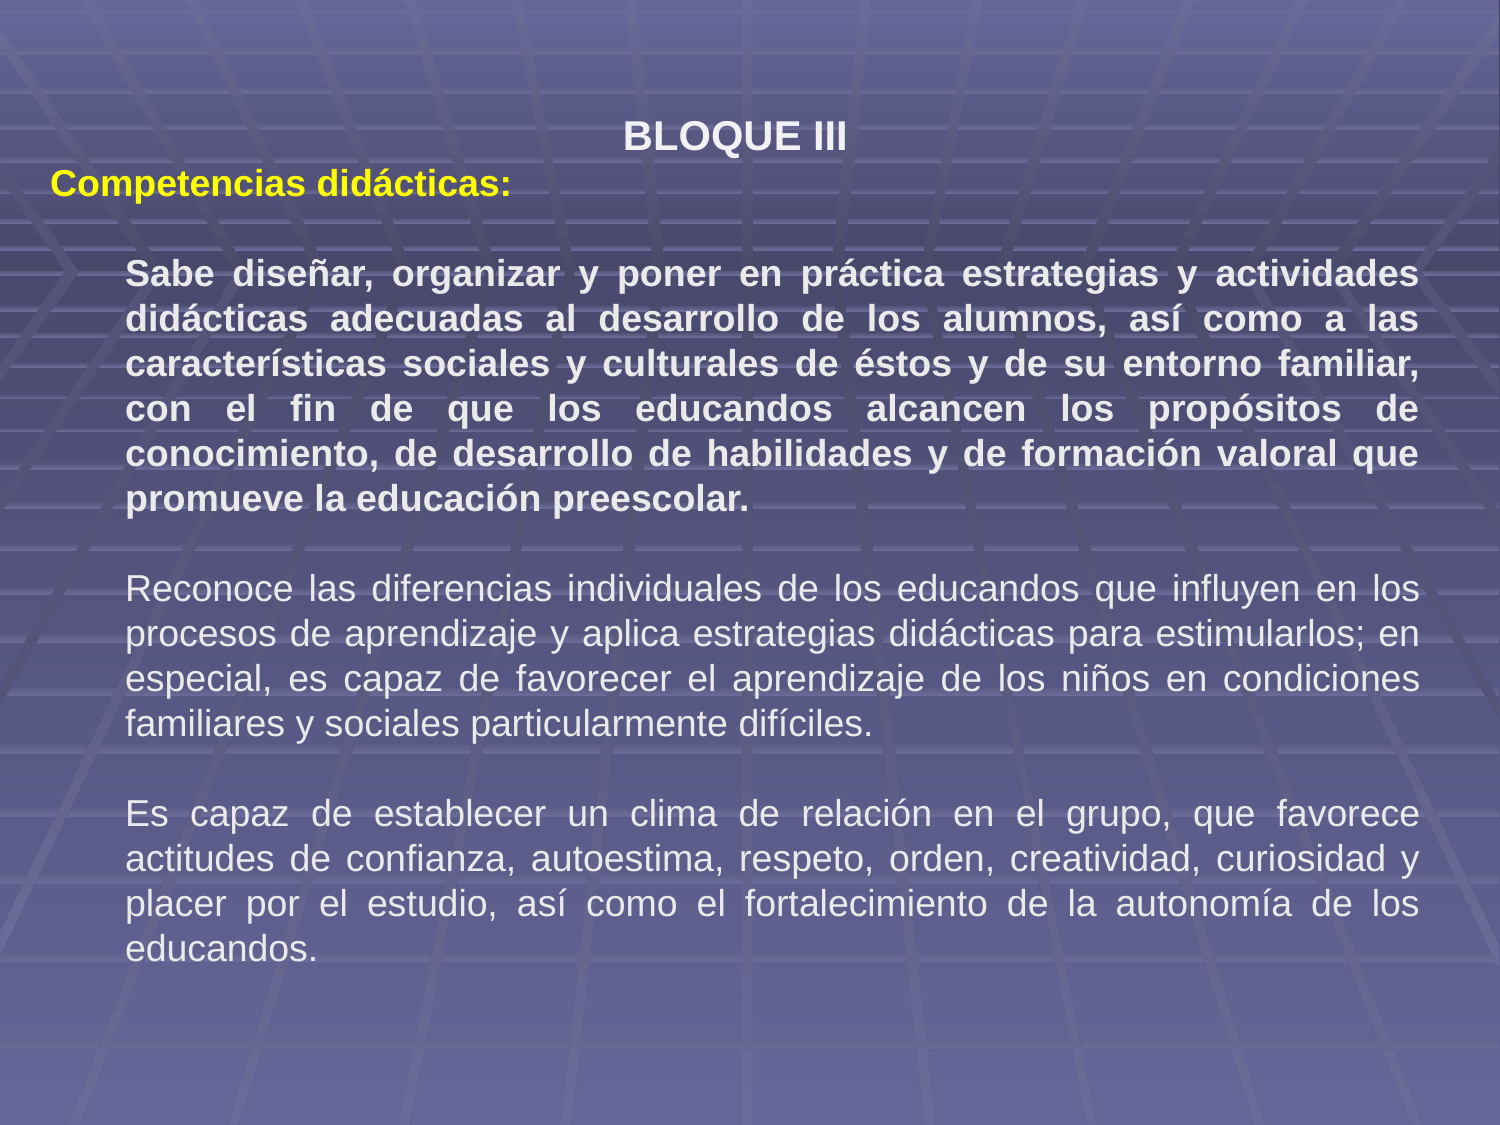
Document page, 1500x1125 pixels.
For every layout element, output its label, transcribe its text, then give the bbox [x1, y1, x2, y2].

text_box BLOQUE III Competencias didácticas: Sabe diseñar, organizar y poner en práctica estrategias y actividades didácticas adecuadas al desarrollo de los alumnos, así como a las características sociales y culturales de éstos y de su entorno familiar, con el fin de que los educandos alcancen los propósitos de conocimiento, de desarrollo de habilidades y de formación valoral que promueve la educación preescolar. Reconoce las diferencias individuales de los educandos que influyen en los procesos de aprendizaje y aplica estrategias didácticas para estimularlos; en especial, es capaz de favorecer el aprendizaje de los niños en condiciones familiares y sociales particularmente difíciles. Es capaz de establecer un clima de relación en el grupo, que favorece actitudes de confianza, autoestima, respeto, orden, creatividad, curiosidad y placer por el estudio, así como el fortalecimiento de la autonomía de los educandos. [35, 101, 1436, 977]
